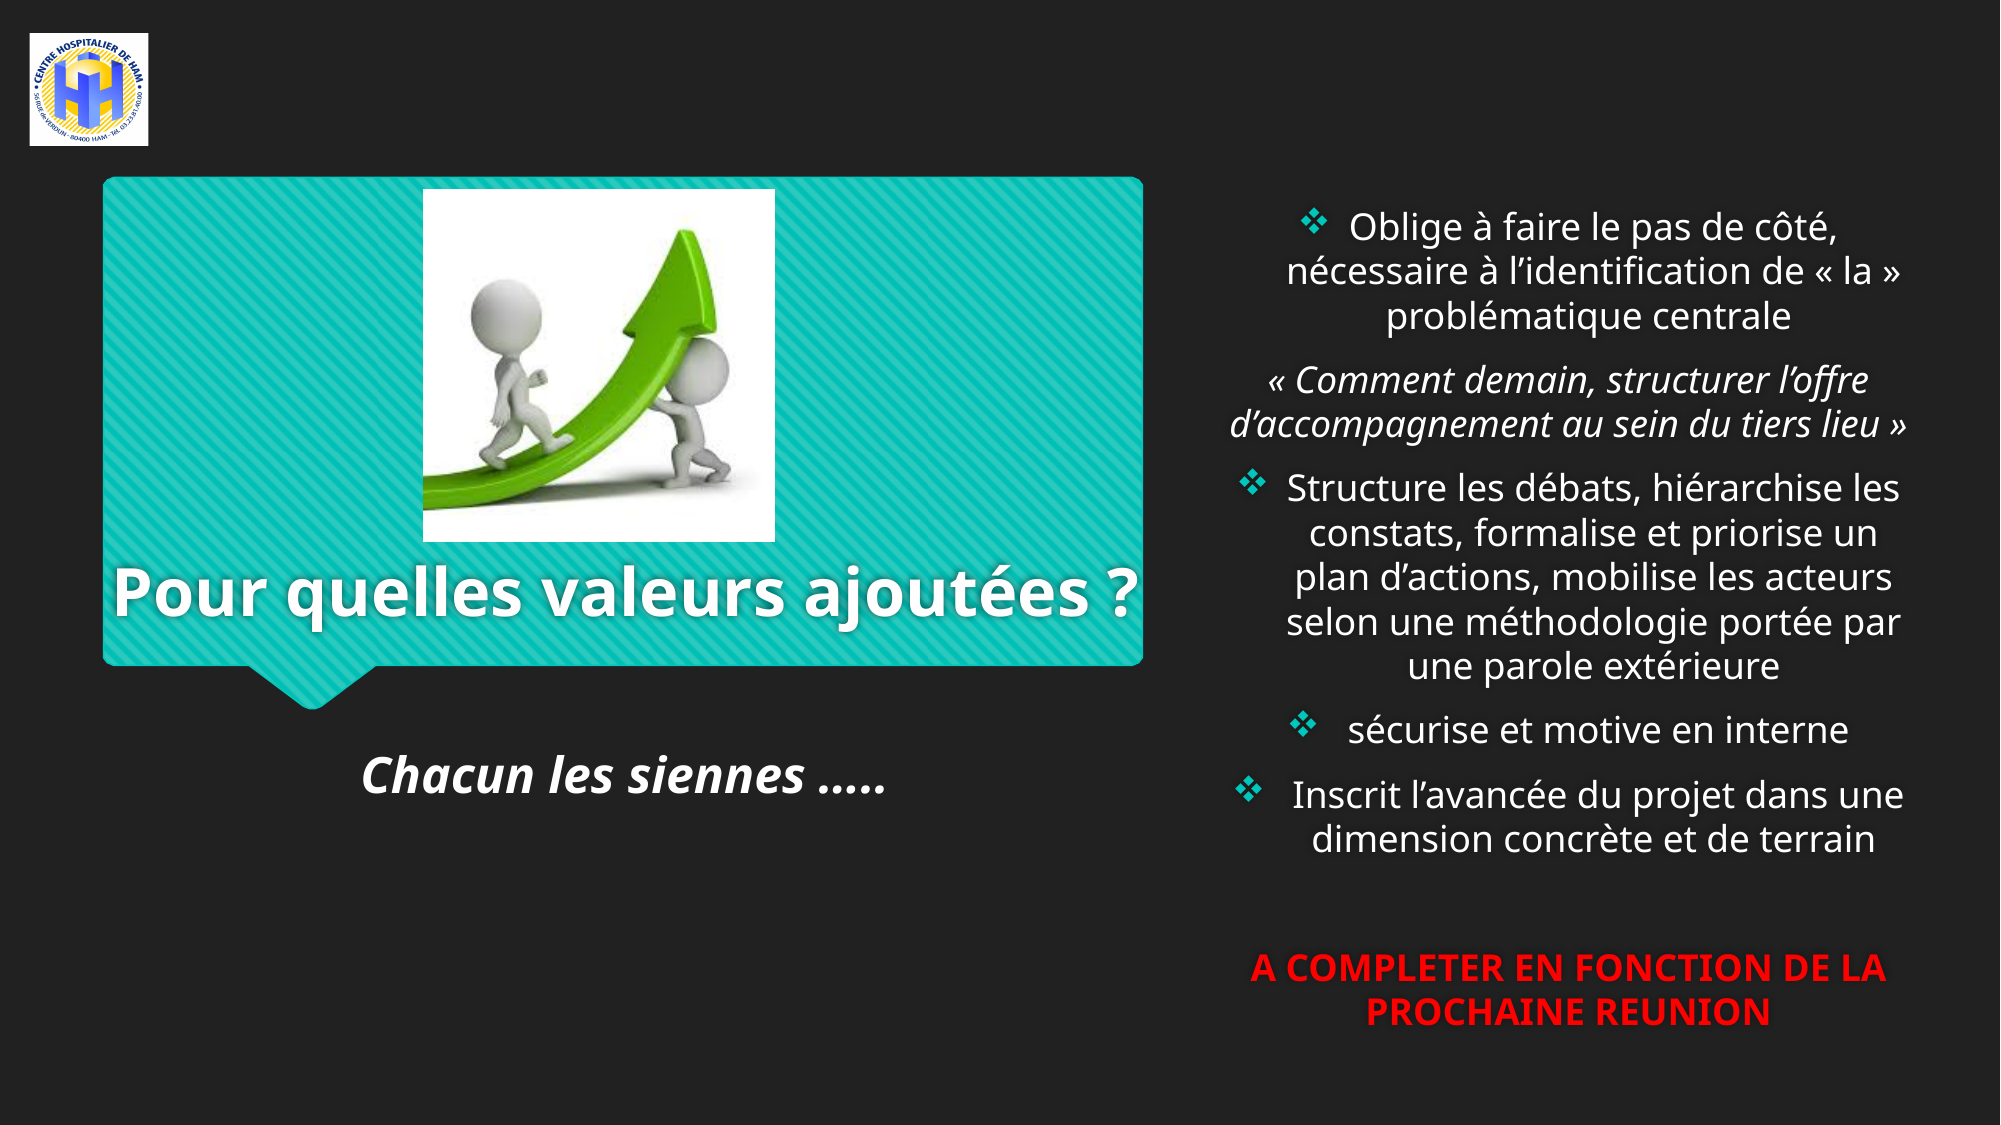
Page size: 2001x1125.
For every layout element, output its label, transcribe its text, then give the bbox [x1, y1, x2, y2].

list Oblige à faire le pas de côté, nécessaire à l’identification de « la » problématique centrale « Comment demain, structurer l’offre d’accompagnement au sein du tiers lieu » Structure les débats, hiérarchise les constats, formalise et priorise un plan d’actions, mobilise les acteurs selon une méthodologie portée par une parole extérieure sécurise et motive en interne Inscrit l’avancée du projet dans une dimension concrète et de terrain A COMPLETER EN FONCTION DE LA PROCHAINE REUNION [1211, 195, 1927, 1079]
picture [29, 33, 149, 146]
text_box Chacun les siennes ….. [103, 736, 1160, 857]
picture [422, 189, 775, 542]
title Pour quelles valeurs ajoutées ? [66, 203, 1186, 638]
